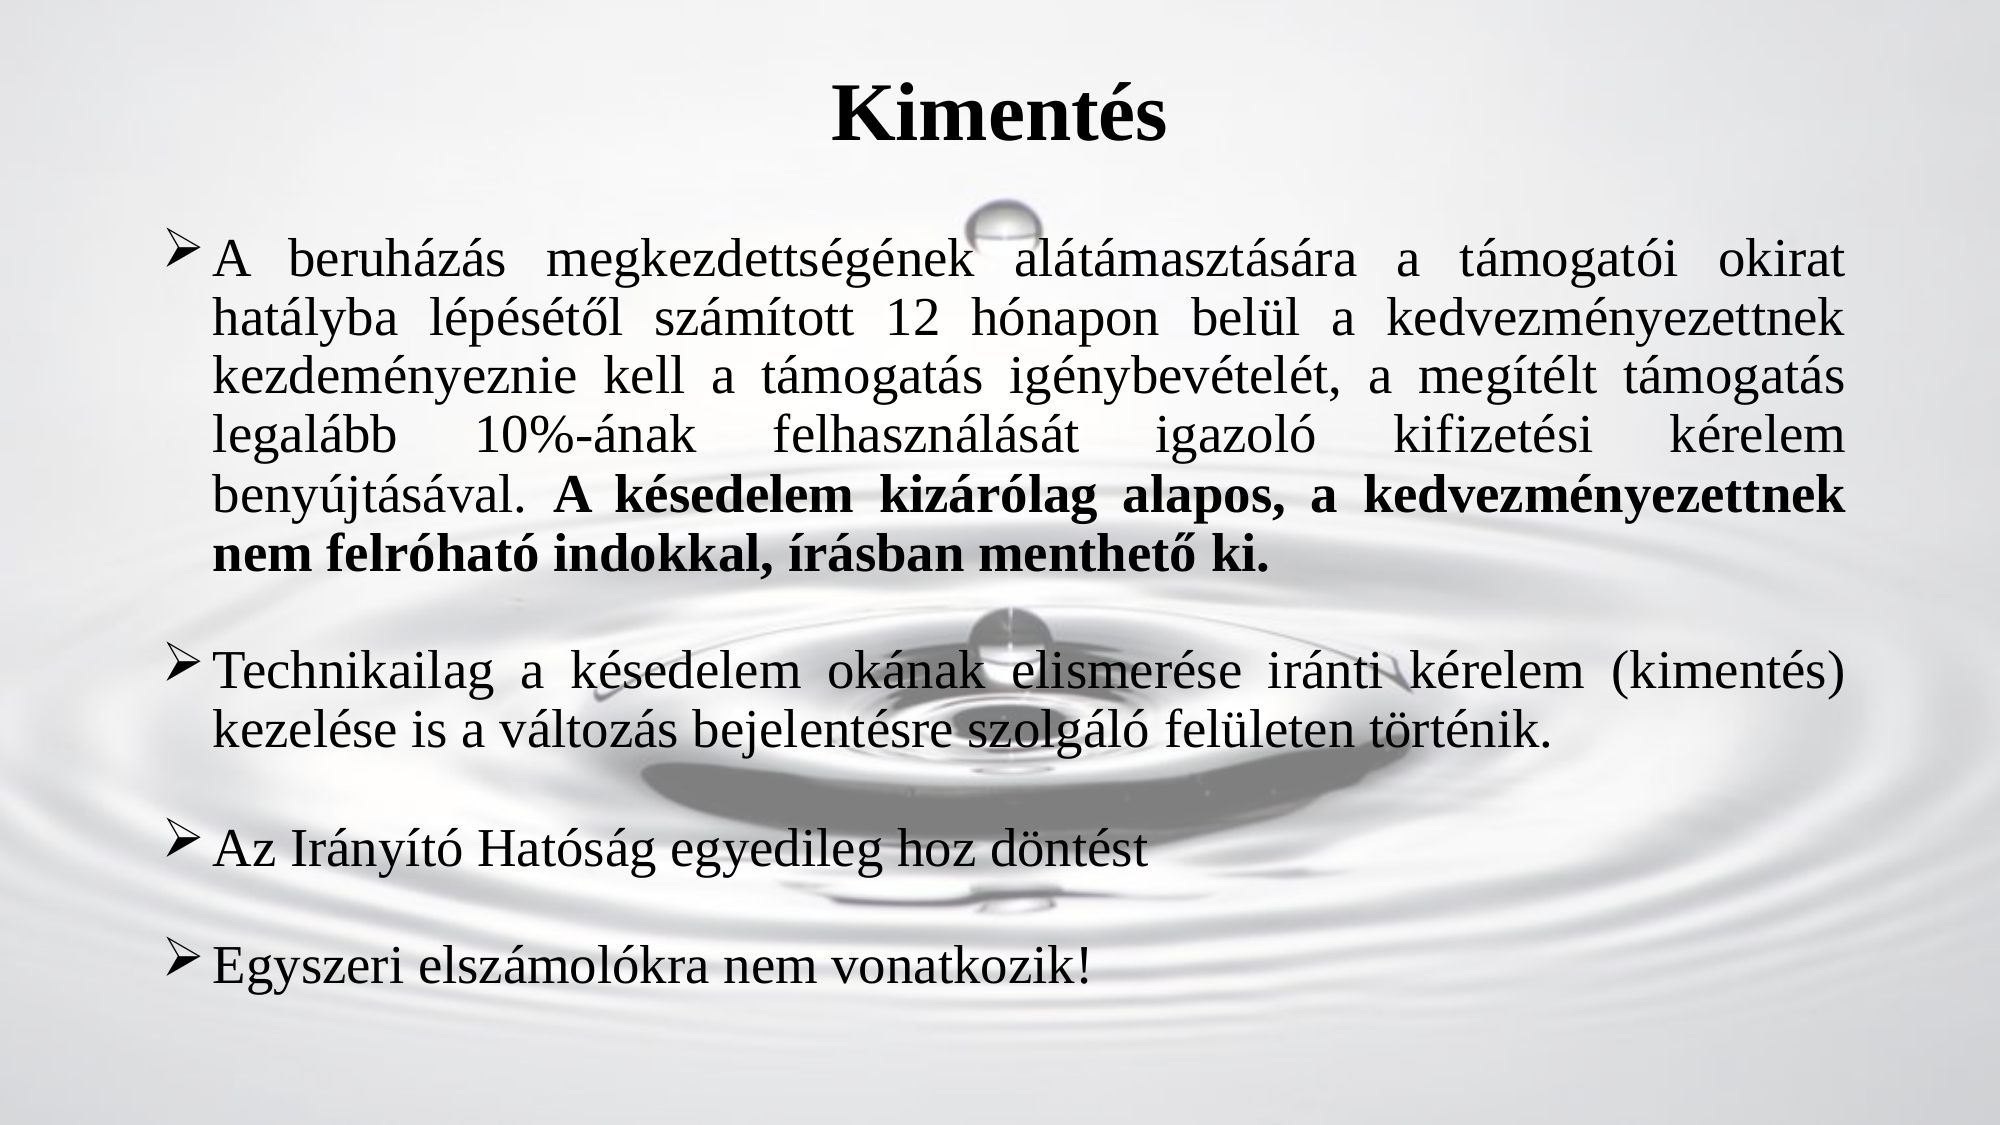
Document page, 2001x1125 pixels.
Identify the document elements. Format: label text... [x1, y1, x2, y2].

title Kimentés [137, 59, 1863, 221]
list A beruházás megkezdettségének alátámasztására a támogatói okirat hatályba lépésétől számított 12 hónapon belül a kedvezményezettnek kezdeményeznie kell a támogatás igénybevételét, a megítélt támogatás legalább 10%-ának felhasználását igazoló kifizetési kérelem benyújtásával. A késedelem kizárólag alapos, a kedvezményezettnek nem felróható indokkal, írásban menthető ki. Technikailag a késedelem okának elismerése iránti kérelem (kimentés) kezelése is a változás bejelentésre szolgáló felületen történik. Az Irányító Hatóság egyedileg hoz döntést Egyszeri elszámolókra nem vonatkozik! [137, 221, 1863, 1014]
